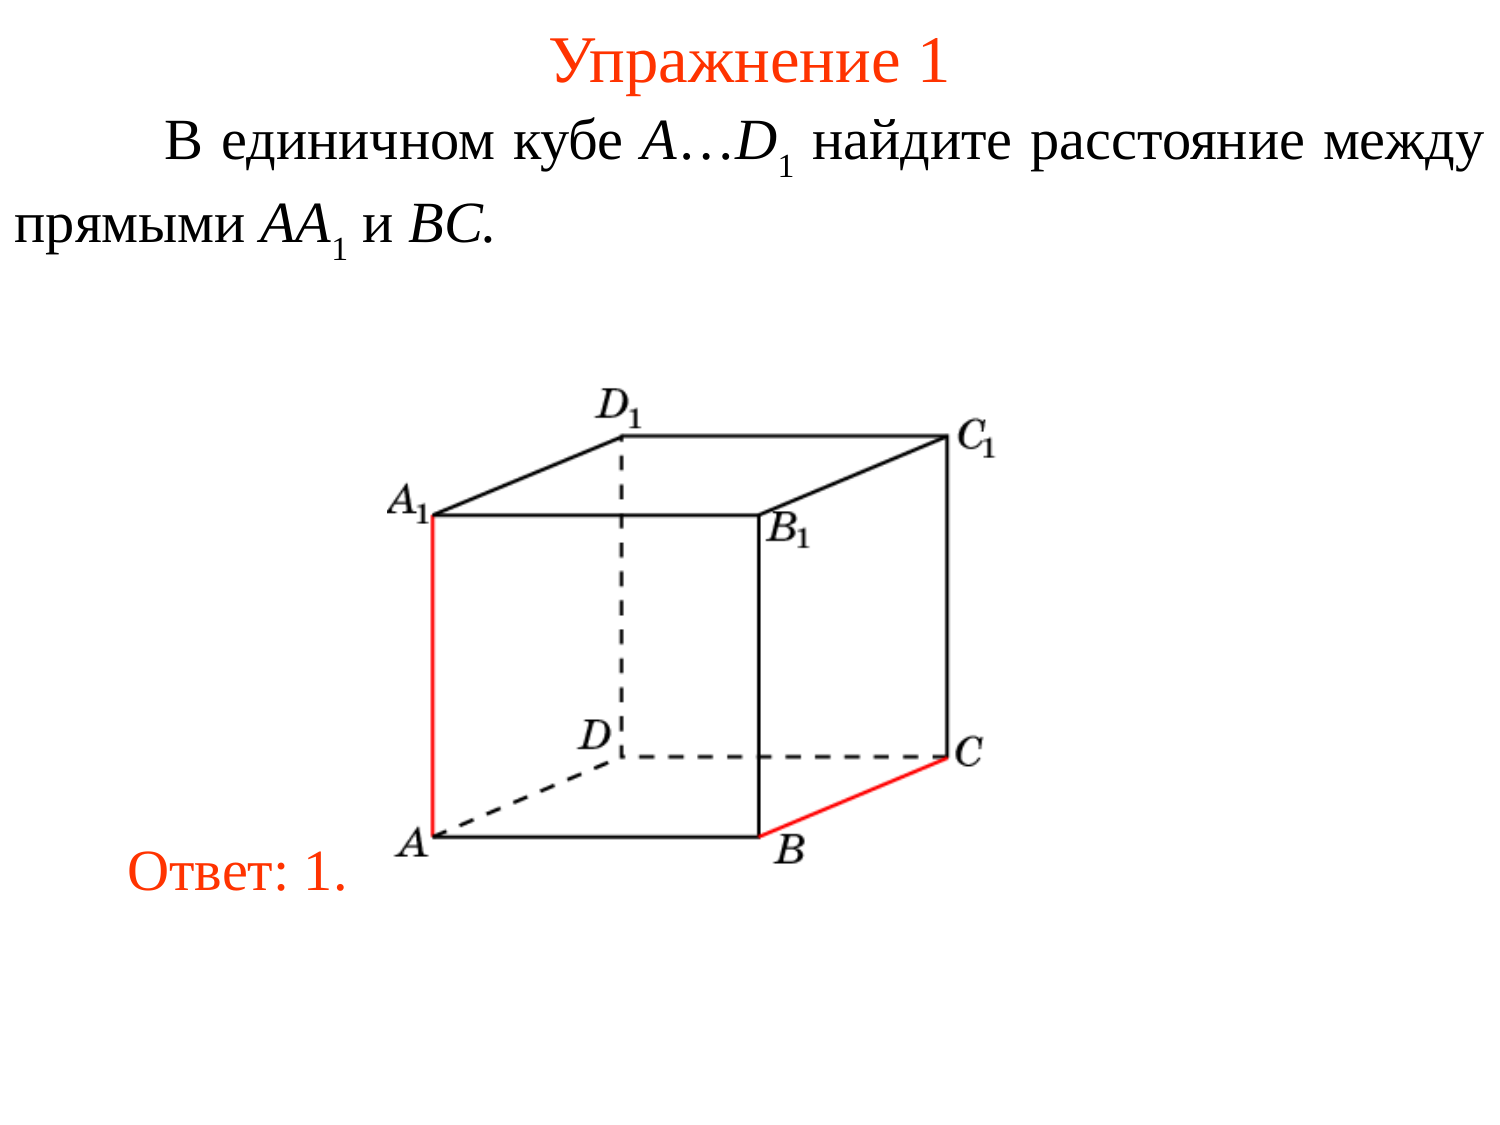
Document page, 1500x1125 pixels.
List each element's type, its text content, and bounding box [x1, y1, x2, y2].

text_box В единичном кубе A…D1 найдите расстояние между прямыми AA1 и BC. [0, 94, 1500, 274]
picture [387, 380, 998, 876]
text_box Ответ: 1. [112, 825, 1088, 910]
title Упражнение 1 [112, 24, 1388, 88]
